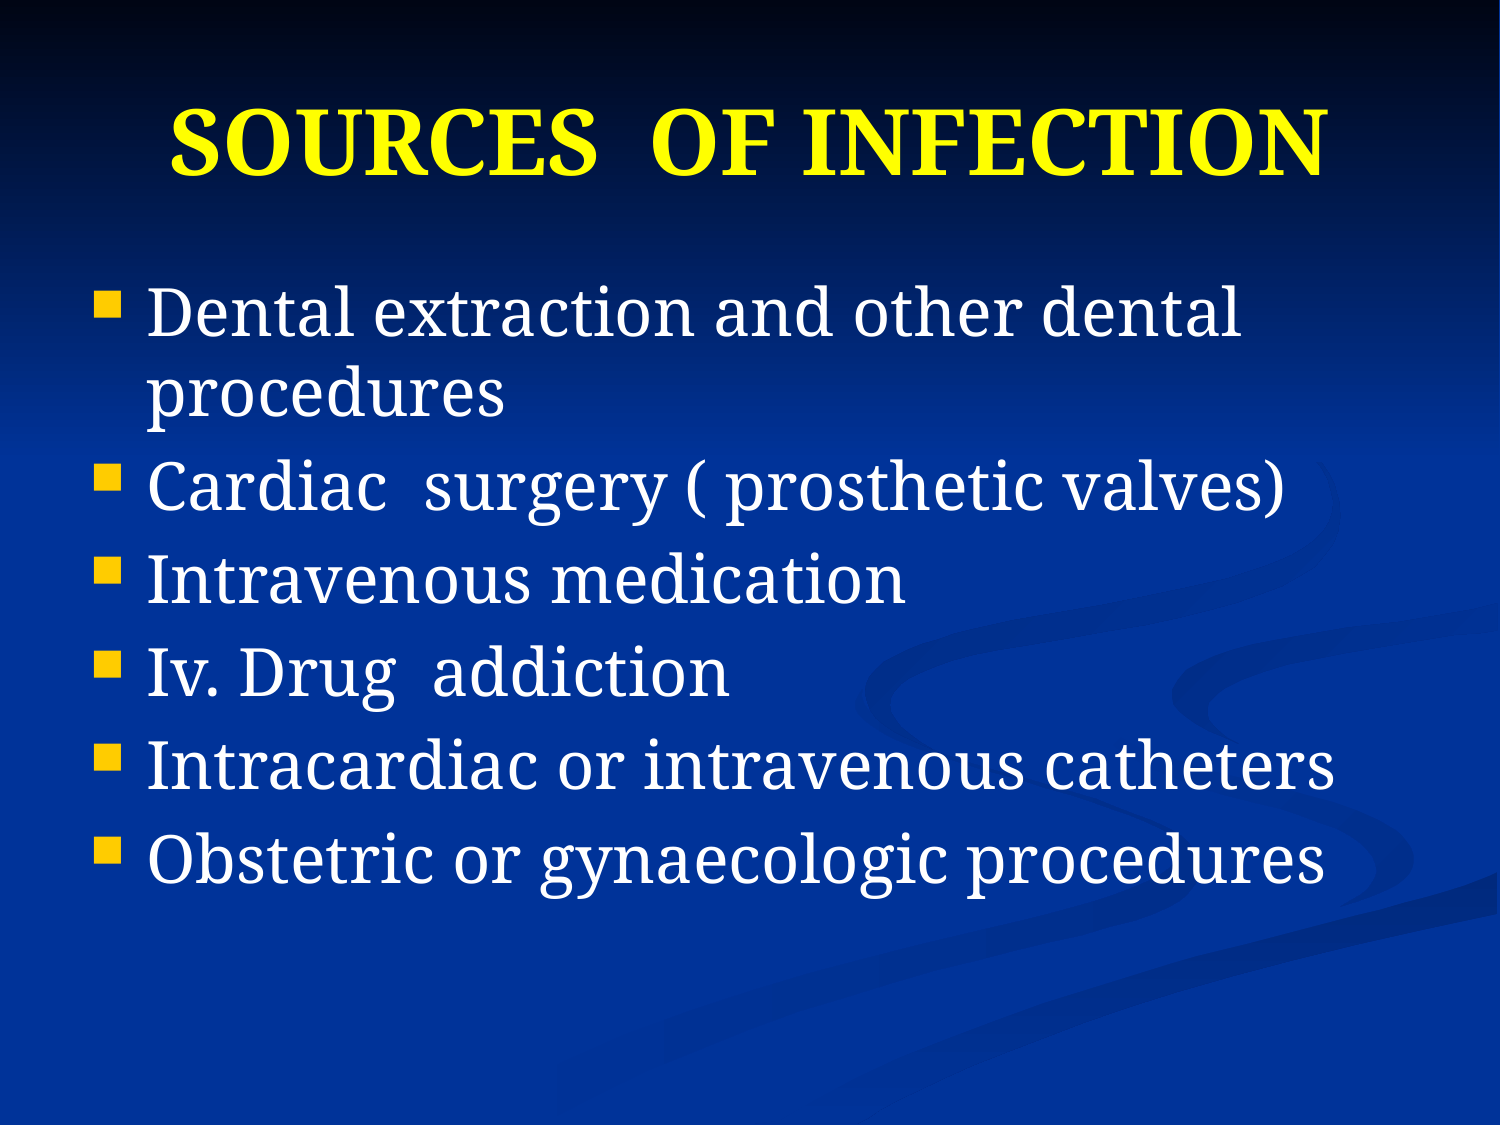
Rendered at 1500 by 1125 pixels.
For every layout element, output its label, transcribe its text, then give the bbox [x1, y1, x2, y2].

title SOURCES OF INFECTION [74, 44, 1426, 233]
list Dental extraction and other dental procedures Cardiac surgery ( prosthetic valves) Intravenous medication Iv. Drug addiction Intracardiac or intravenous catheters Obstetric or gynaecologic procedures [74, 262, 1426, 1006]
